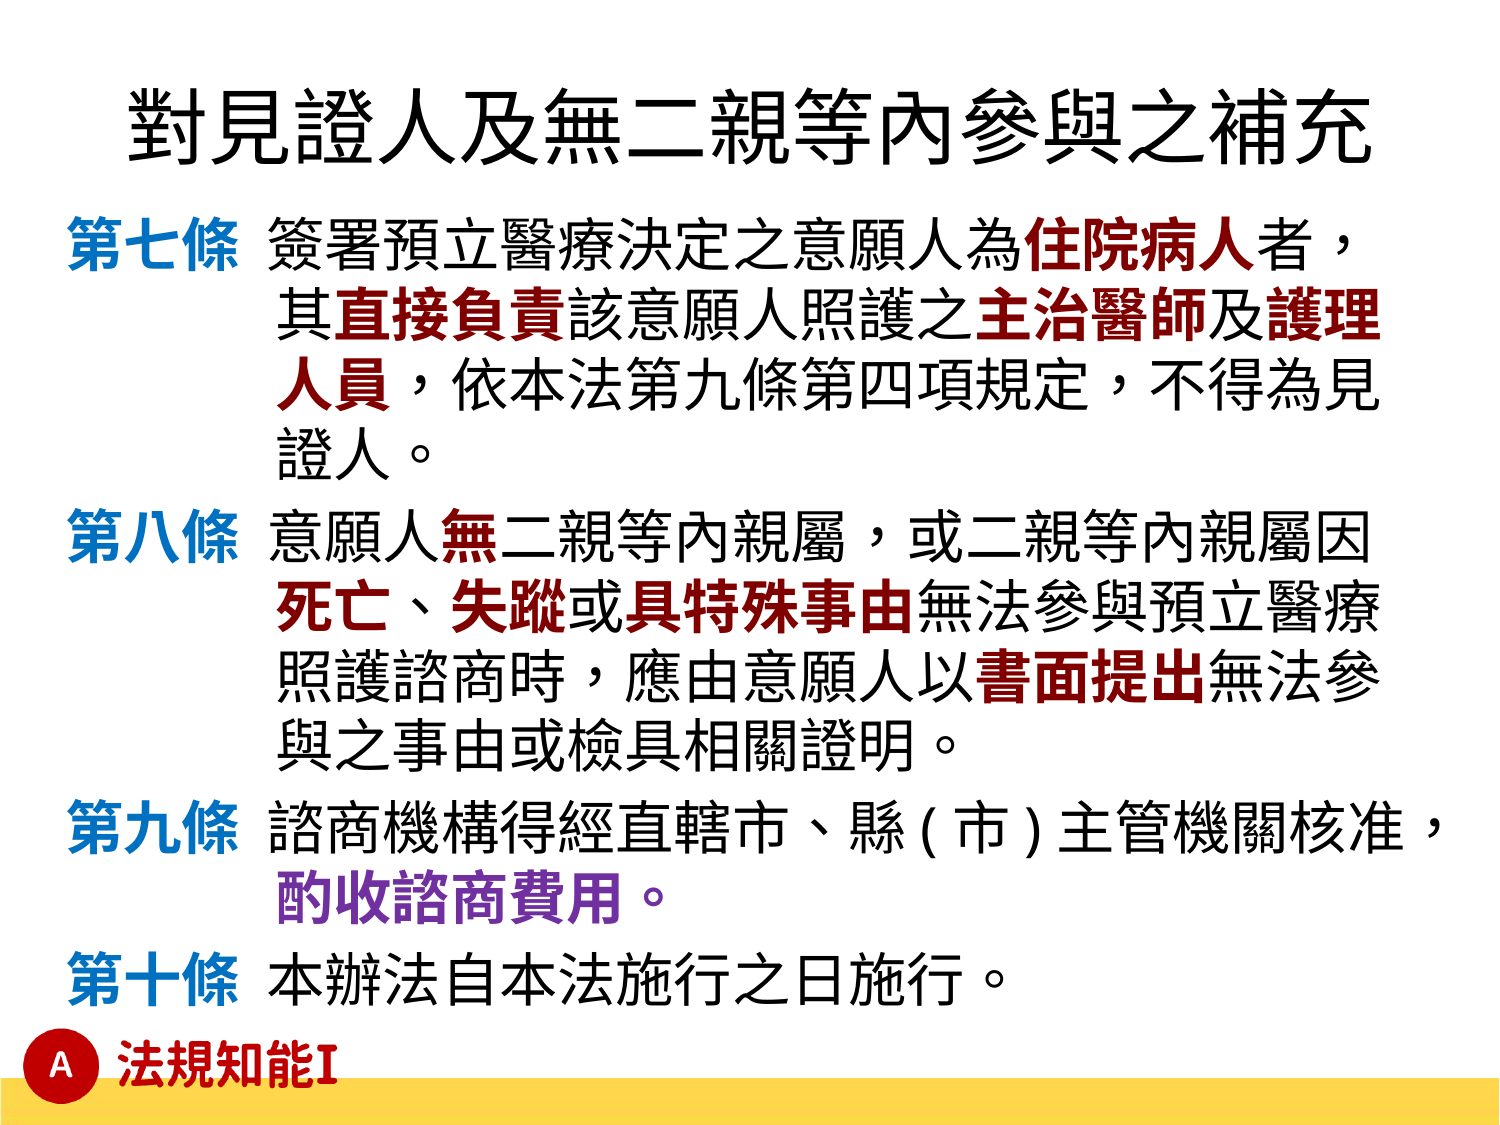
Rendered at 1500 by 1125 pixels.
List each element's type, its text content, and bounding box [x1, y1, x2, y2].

list 第七條 簽署預立醫療決定之意願人為住院病人者，其直接負責該意願人照護之主治醫師及護理人員，依本法第九條第四項規定，不得為見證人。 第八條 意願人無二親等內親屬，或二親等內親屬因死亡、失蹤或具特殊事由無法參與預立醫療照護諮商時，應由意願人以書面提出無法參與之事由或檢具相關證明。 第九條 諮商機構得經直轄市、縣(市)主管機關核准，酌收諮商費用。 第十條 本辦法自本法施行之日施行。 [64, 208, 1417, 895]
title 對見證人及無二親等內參與之補充 [83, 75, 1417, 191]
picture [0, 1019, 1500, 1125]
